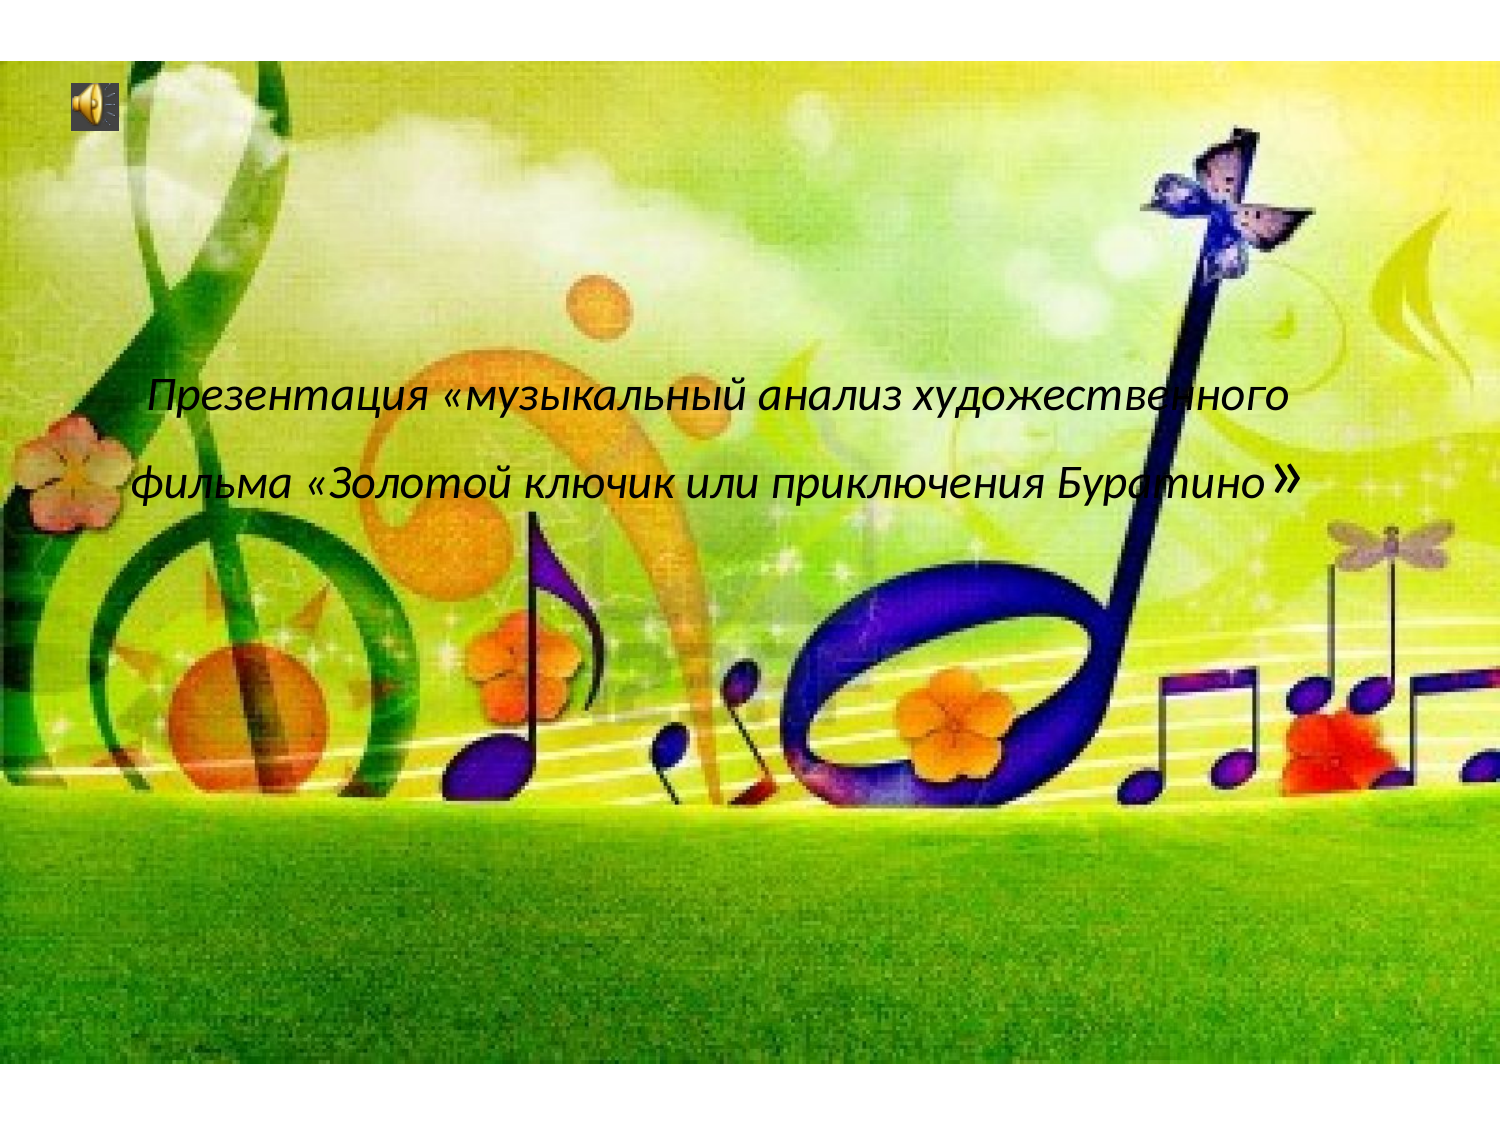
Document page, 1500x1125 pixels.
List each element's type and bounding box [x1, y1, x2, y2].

picture [0, 61, 1500, 1064]
